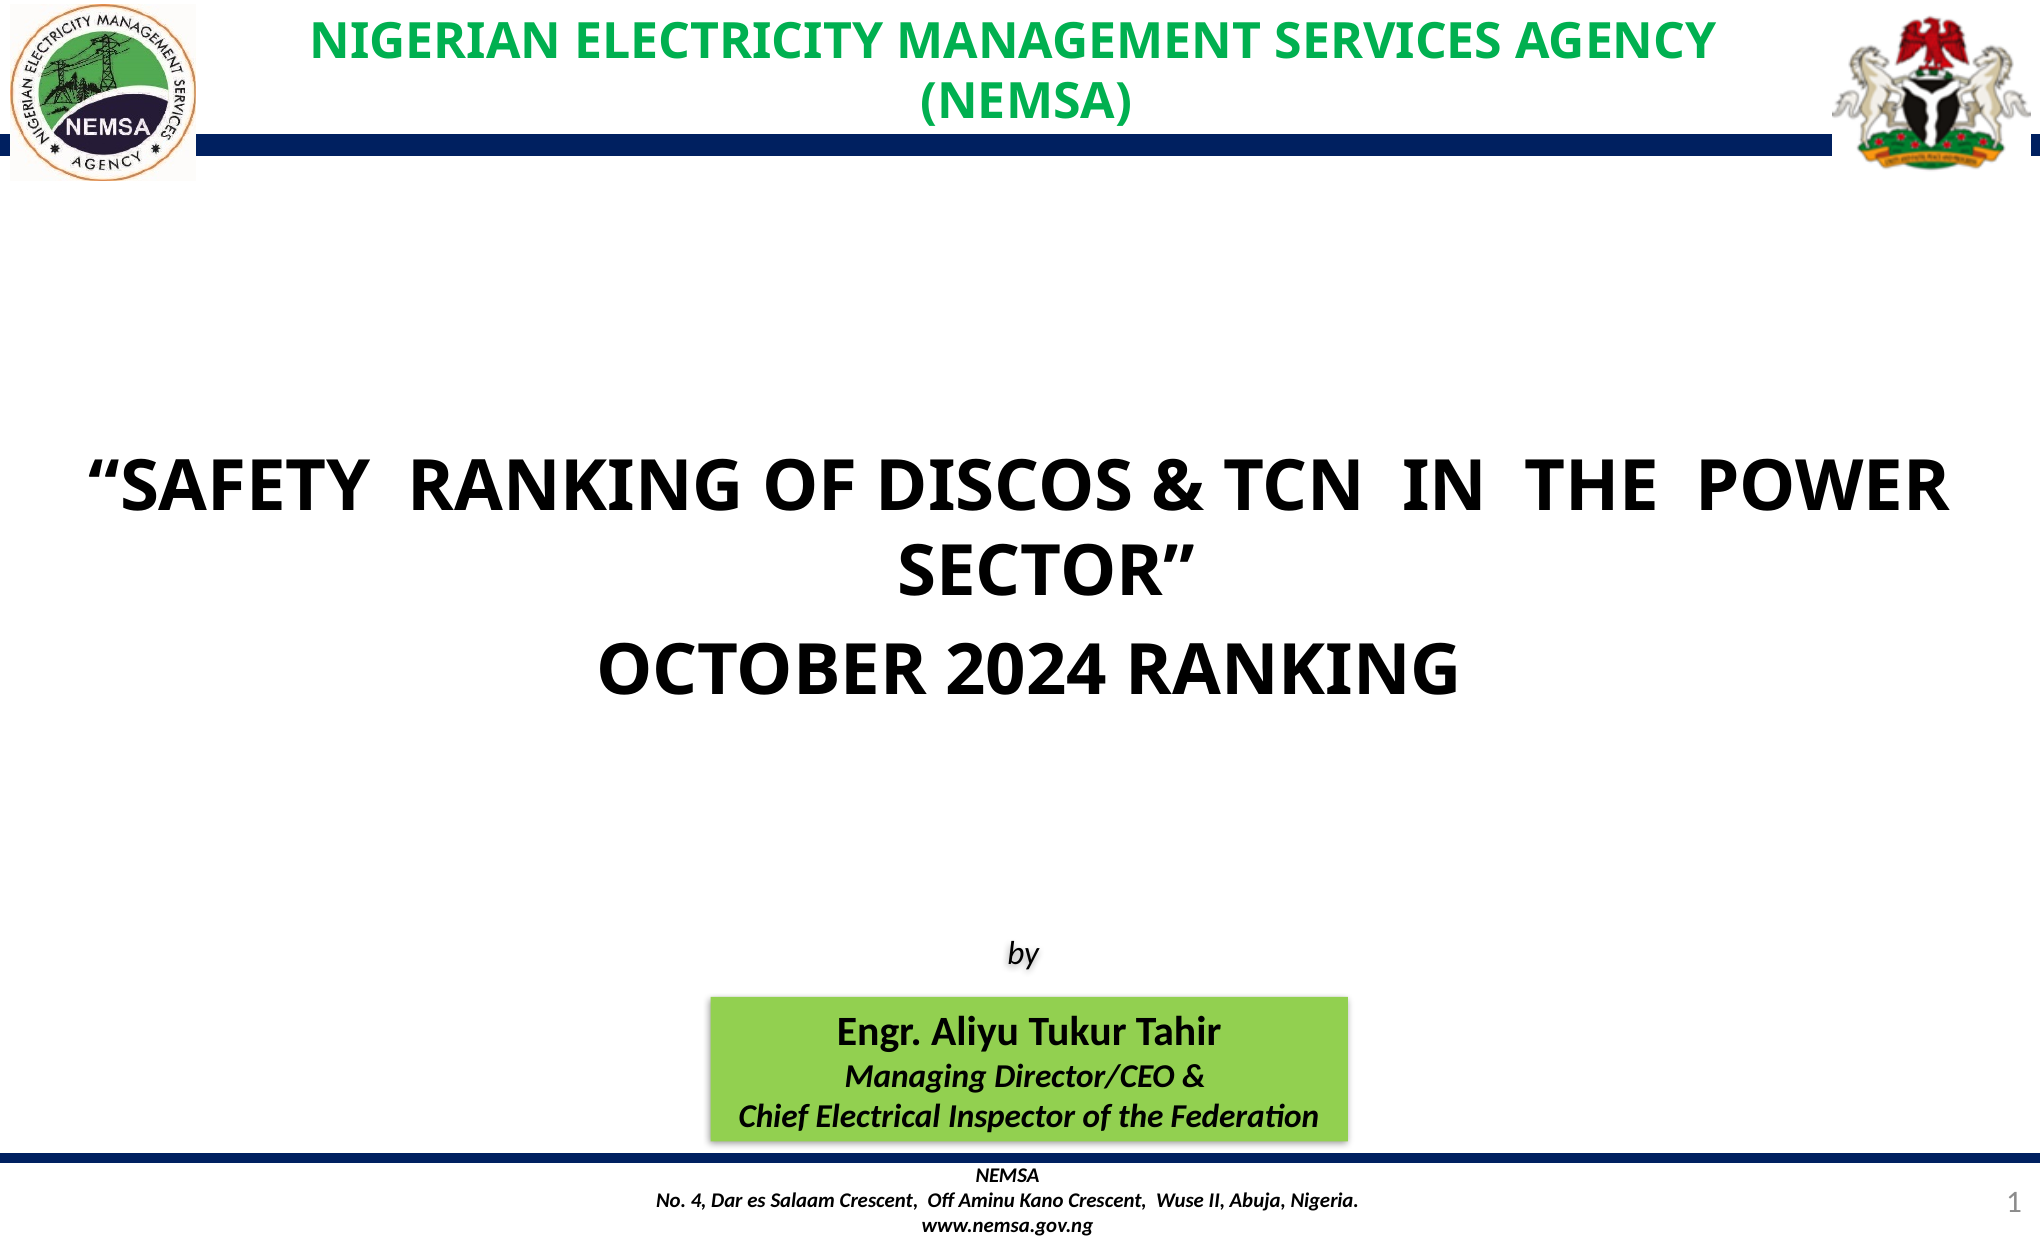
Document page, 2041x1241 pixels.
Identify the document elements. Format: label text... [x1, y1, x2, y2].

text_box NEMSA No. 4, Dar es Salaam Crescent, Off Aminu Kano Crescent, Wuse II, Abuja, Nigeria. www.nemsa.gov.ng [457, 1169, 1558, 1241]
slide_number 1 [1632, 1168, 2041, 1233]
picture [10, 4, 196, 182]
text_box by [704, 923, 1343, 979]
table_cell 33 [457, 1161, 1558, 1165]
text_box “SAFETY RANKING OF DISCOS & TCN IN THE POWER SECTOR” OCTOBER 2024 RANKING [40, 470, 2018, 678]
picture [1831, 3, 2031, 183]
text_box Engr. Aliyu Tukur Tahir Managing Director/CEO & Chief Electrical Inspector of the Federation [710, 996, 1349, 1142]
title NIGERIAN ELECTRICITY MANAGEMENT SERVICES AGENCY (NEMSA) [197, 4, 1829, 133]
